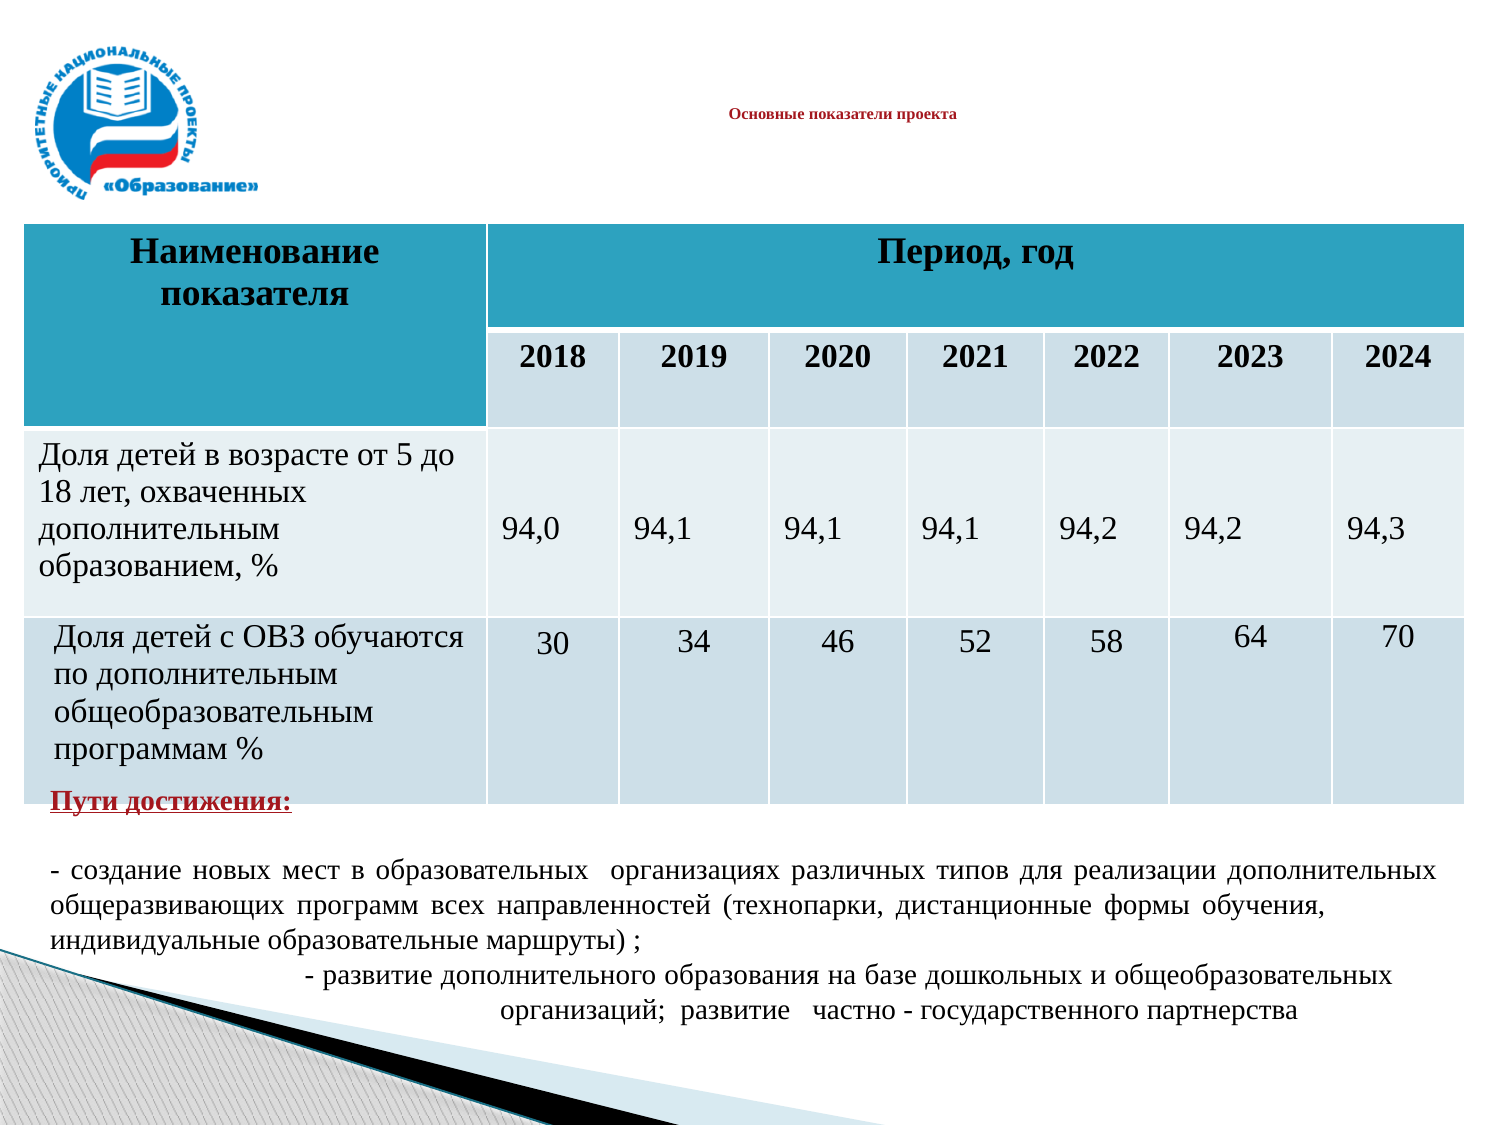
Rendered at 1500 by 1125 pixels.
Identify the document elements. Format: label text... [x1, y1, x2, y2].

table_cell 64 [1170, 618, 1331, 773]
text_box Пути достижения: - создание новых мест в образовательных организациях различных типов для реализации дополнительных общеразвивающих программ всех направленностей (технопарки, дистанционные формы обучения, индивидуальные образовательные маршруты) ; - развитие дополнительного образования на базе дошкольных и общеобразовательных организаций; развитие частно - государственного партнерства [35, 773, 1454, 1033]
table_cell 2018 [488, 333, 618, 427]
table_cell 2022 [1045, 333, 1168, 427]
table_cell 58 [1045, 618, 1168, 773]
text_box Основные показатели проекта [263, 70, 1432, 164]
table_cell 2023 [1170, 333, 1331, 427]
table_cell 94,2 [1045, 429, 1168, 616]
table_cell 46 [770, 618, 906, 773]
table_cell 52 [908, 618, 1043, 773]
text_box [23, 878, 1421, 950]
picture [34, 46, 258, 200]
table_cell 94,3 [1333, 429, 1464, 616]
table_header Период, год [488, 224, 1464, 327]
table_cell 94,1 [620, 429, 768, 616]
table_cell 94,2 [1170, 429, 1331, 616]
table_cell 70 [1333, 618, 1464, 804]
table_cell Доля детей в возрасте от 5 до 18 лет, охваченных дополнительным образованием, % [24, 431, 486, 616]
table_cell 2024 [1333, 333, 1464, 427]
table_header Наименование показателя [24, 224, 486, 426]
table_cell 30 [488, 618, 618, 773]
table_cell 94,1 [770, 429, 906, 616]
table_cell 94,1 [908, 429, 1043, 616]
table_cell Доля детей с ОВЗ обучаются по дополнительным общеобразовательным программам % [24, 618, 486, 804]
table_cell 2020 [770, 333, 906, 427]
table_cell 2021 [908, 333, 1043, 427]
table_cell 2019 [620, 333, 768, 427]
table_cell 94,0 [488, 429, 618, 616]
table_cell 34 [620, 618, 768, 773]
